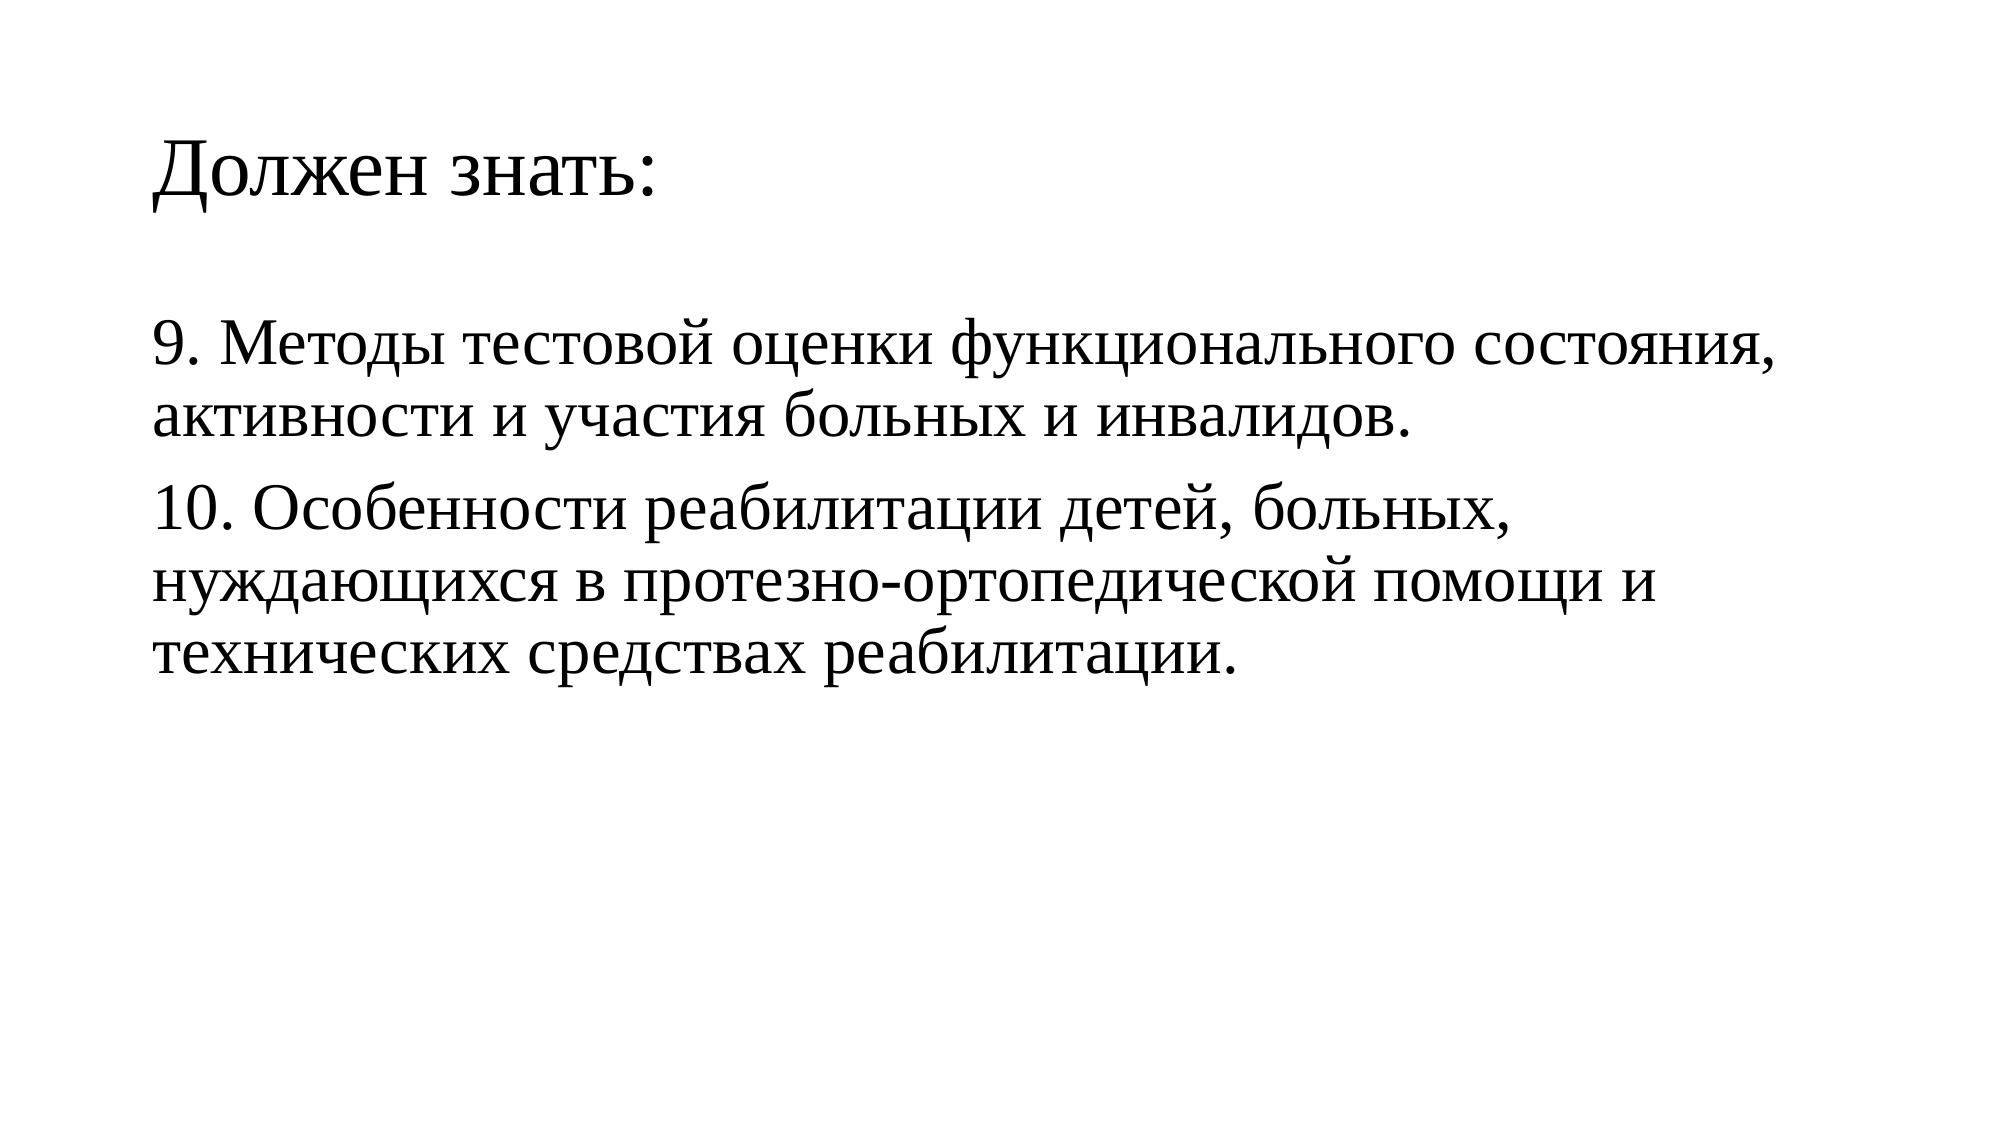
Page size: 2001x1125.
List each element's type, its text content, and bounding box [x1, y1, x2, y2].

title Должен знать: [137, 59, 1863, 278]
list 9. Методы тестовой оценки функционального состояния, активности и участия больных и инвалидов. 10. Особенности реабилитации детей, больных, нуждающихся в протезно-ортопедической помощи и технических средствах реабилитации. [137, 299, 1863, 1014]
